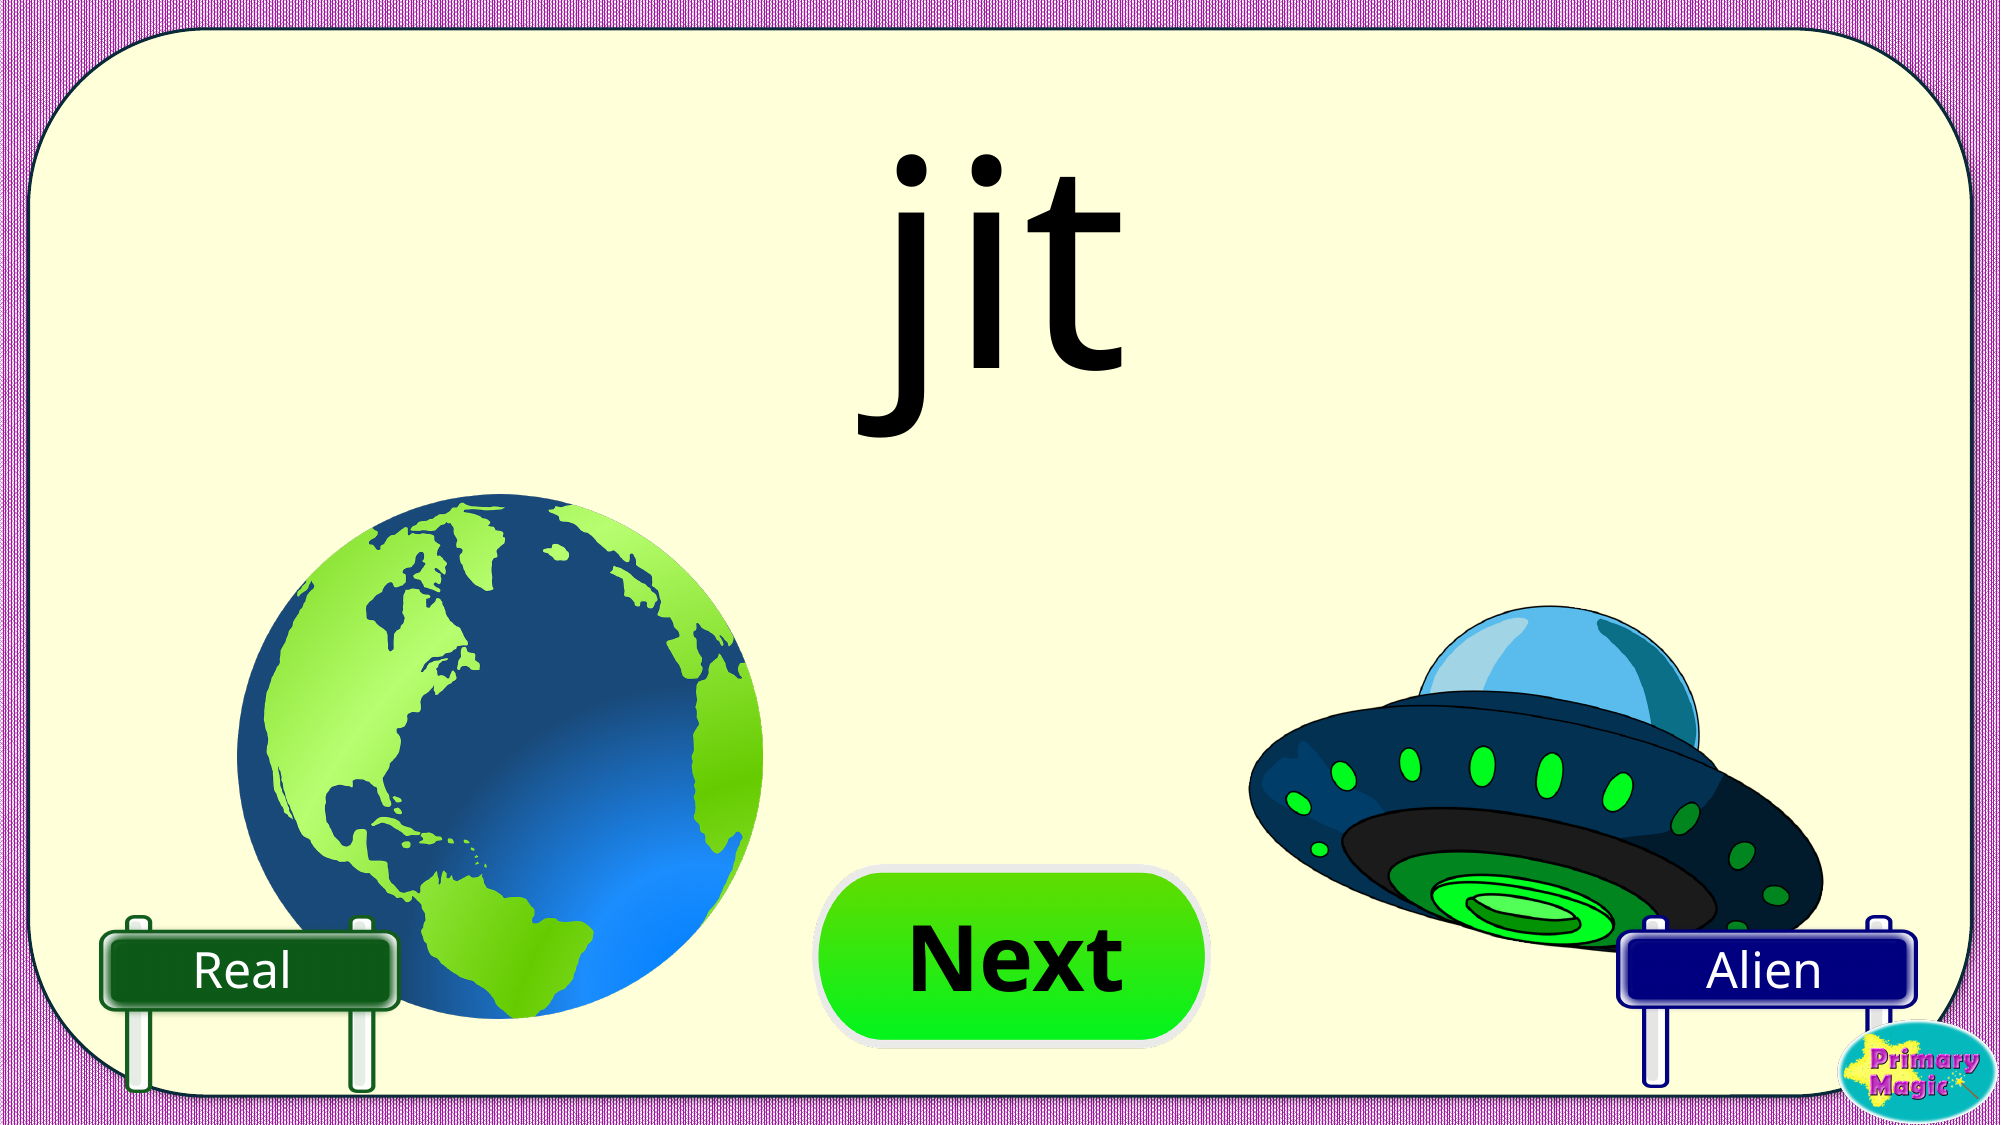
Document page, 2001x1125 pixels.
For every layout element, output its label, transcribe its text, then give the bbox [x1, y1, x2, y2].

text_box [98, 915, 401, 1093]
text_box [1615, 915, 1919, 1089]
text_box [811, 821, 1212, 1090]
picture [1231, 557, 1864, 959]
picture [237, 493, 763, 1020]
text_box jit [582, 108, 1422, 439]
text_box [26, 27, 1974, 1098]
picture [1834, 1018, 2000, 1125]
